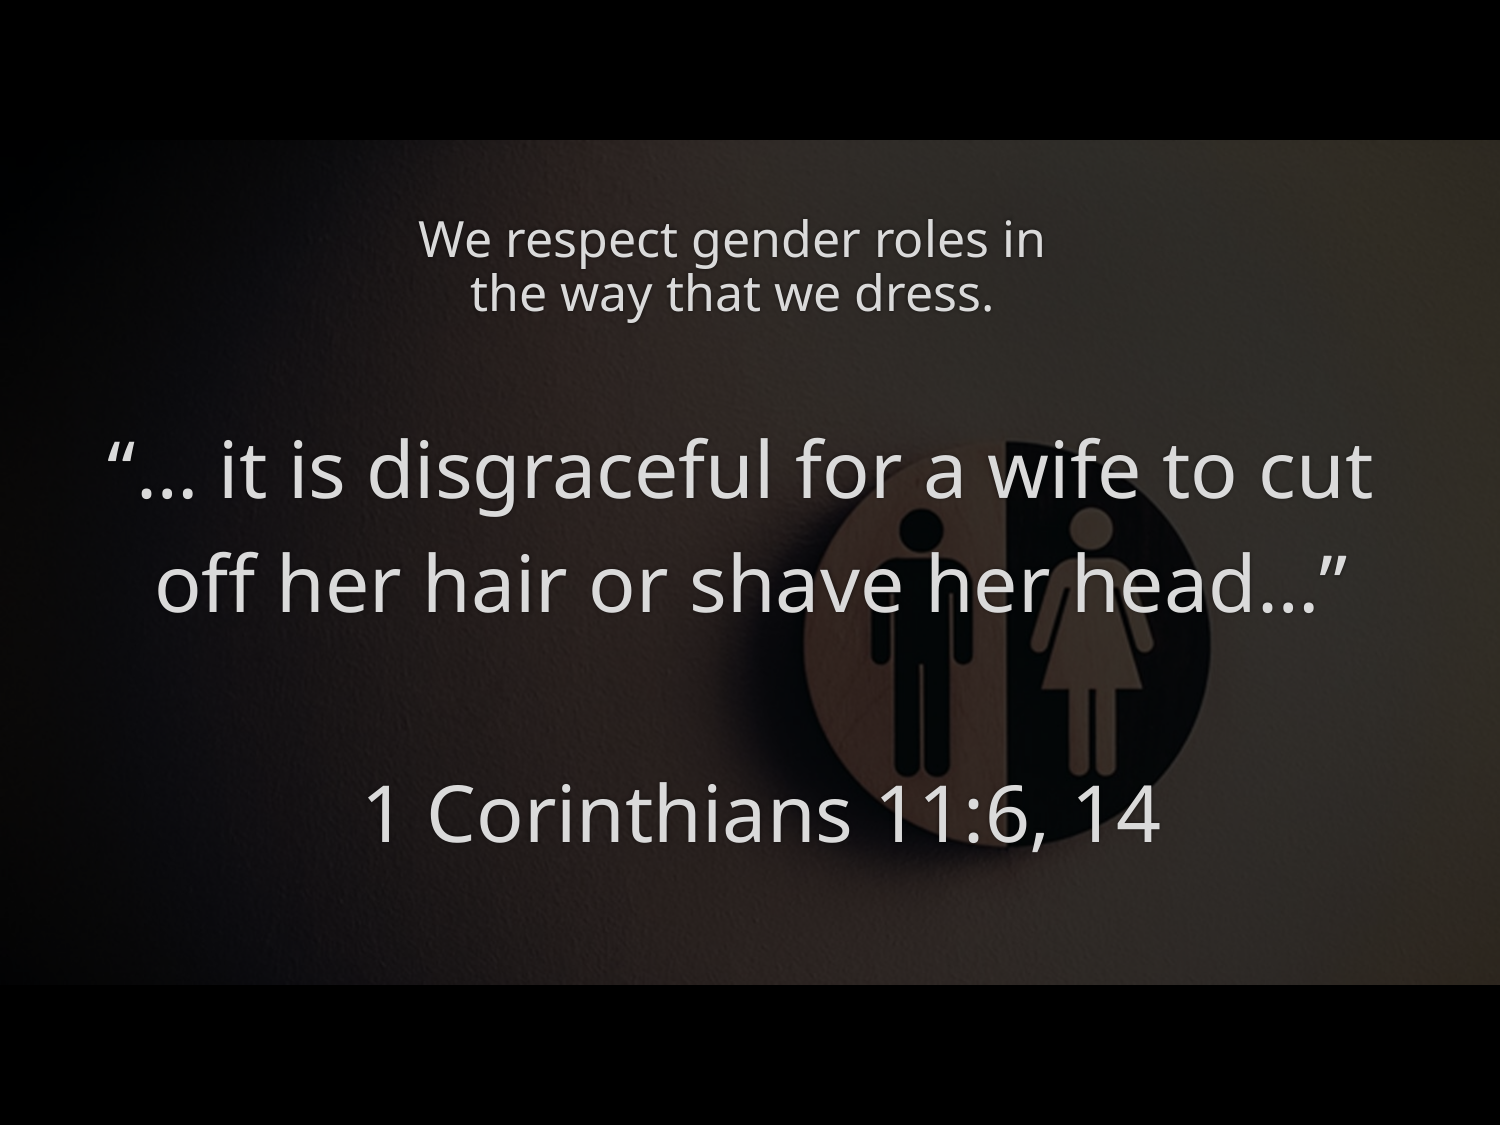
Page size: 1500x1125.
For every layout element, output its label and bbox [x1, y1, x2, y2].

picture [0, 140, 1500, 985]
